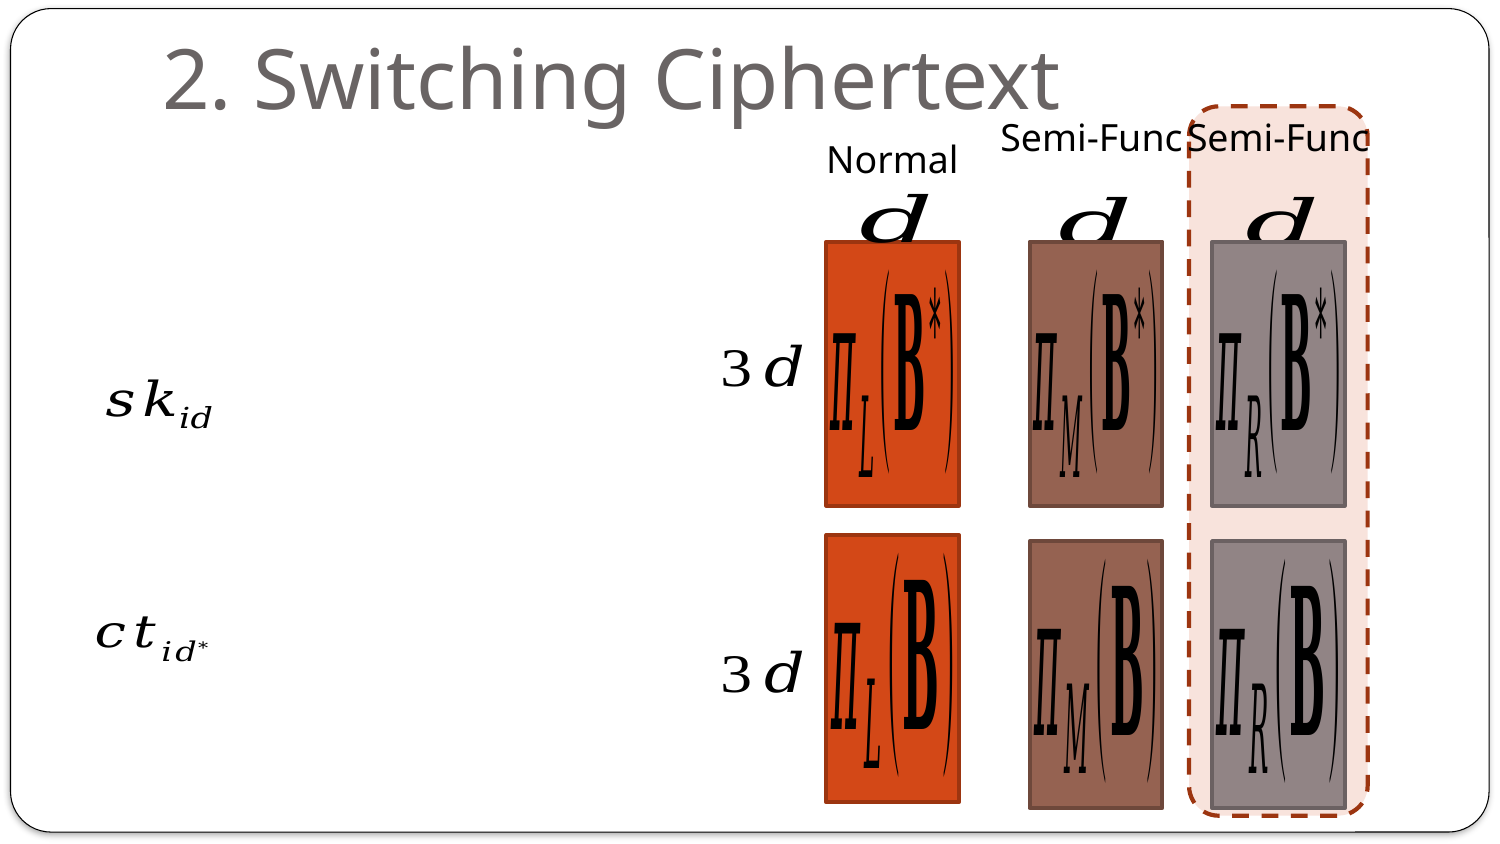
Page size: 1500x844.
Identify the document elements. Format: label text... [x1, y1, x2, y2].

title 2. Switching Ciphertext [147, 0, 1423, 142]
text_box [1186, 104, 1370, 818]
text_box Normal [811, 128, 974, 189]
